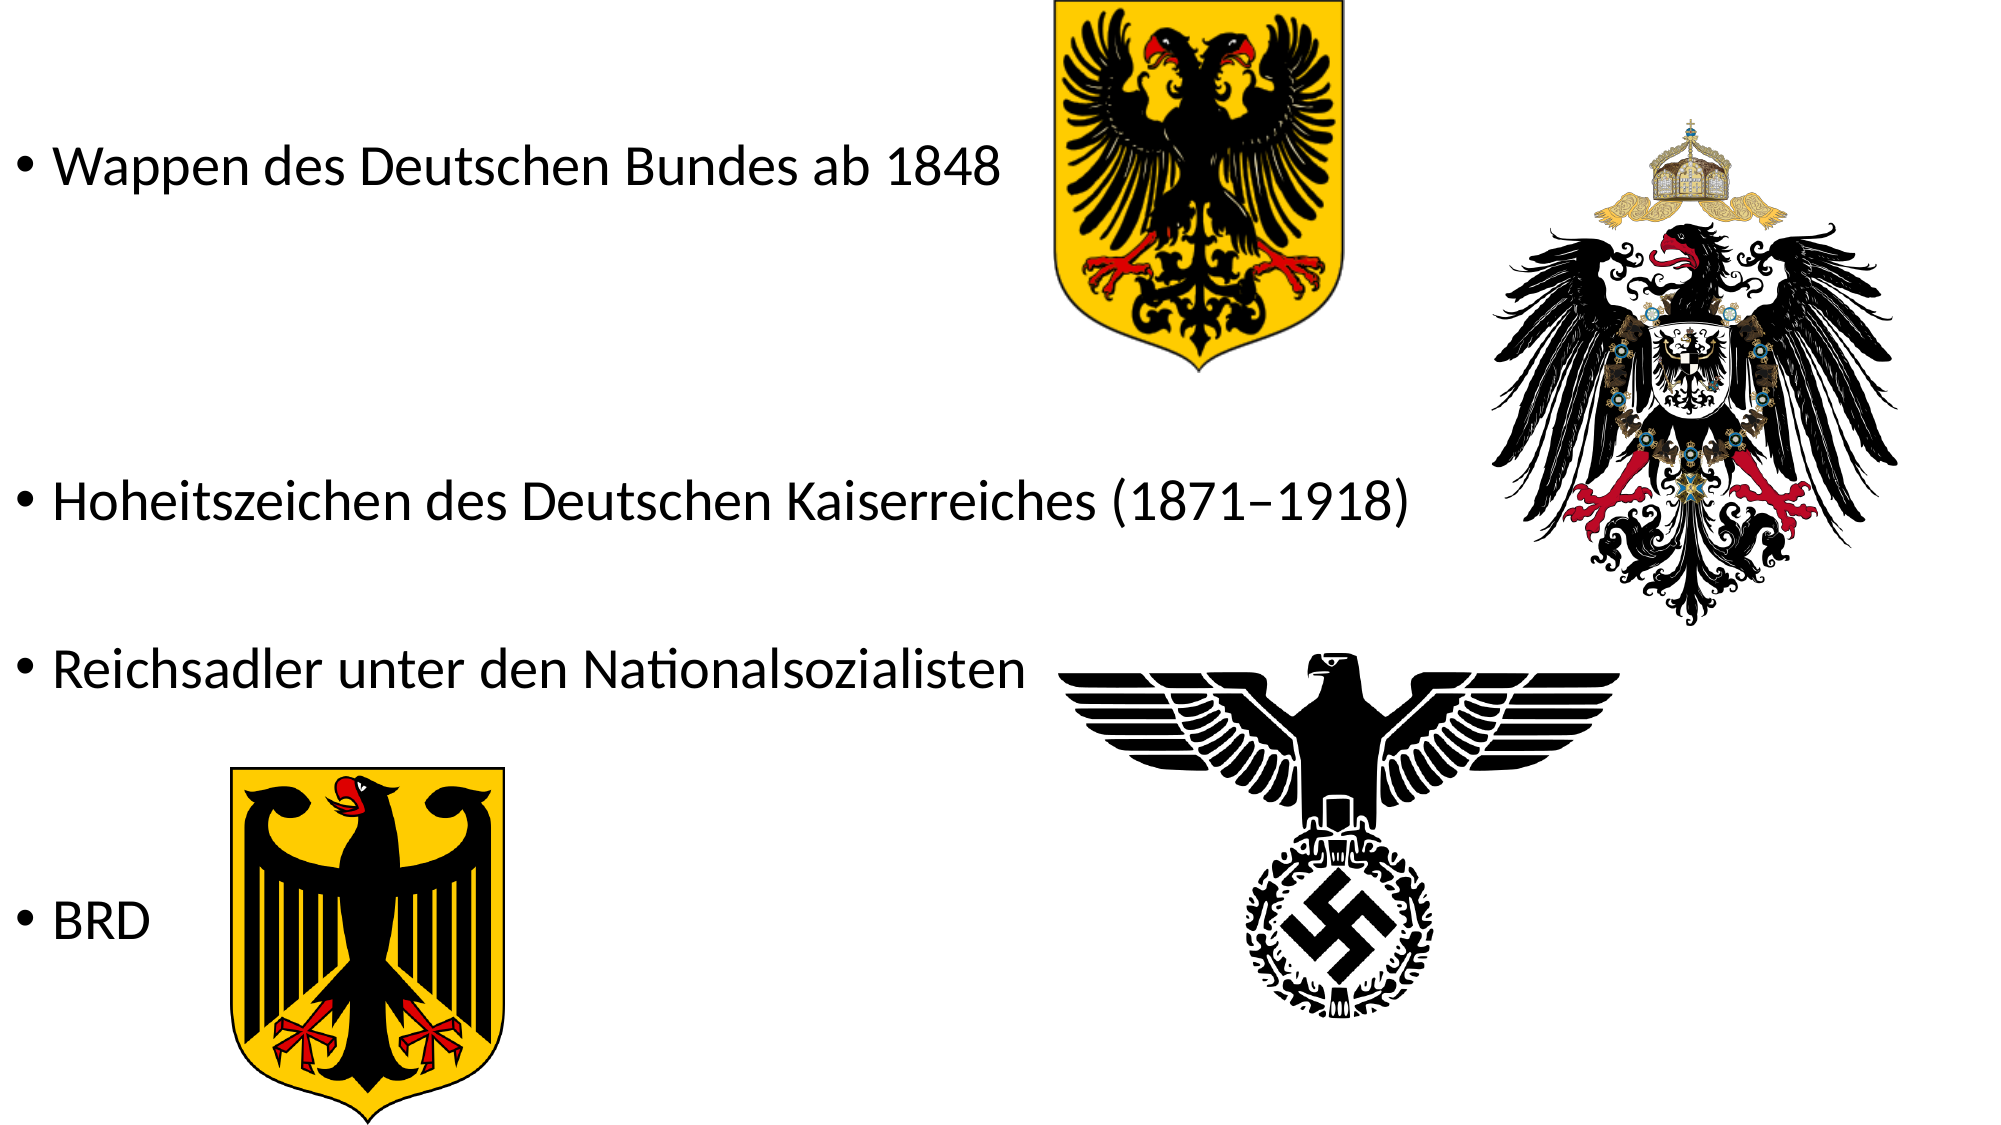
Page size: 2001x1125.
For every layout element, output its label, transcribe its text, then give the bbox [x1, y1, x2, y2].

picture [1491, 119, 1898, 626]
picture [1053, 0, 1345, 373]
list Wappen des Deutschen Bundes ab 1848 Hoheitszeichen des Deutschen Kaiserreiches (1871–1918) Reichsadler unter den Nationalsozialisten BRD [0, 127, 1443, 1014]
picture [230, 767, 505, 1125]
picture [1053, 648, 1625, 1022]
